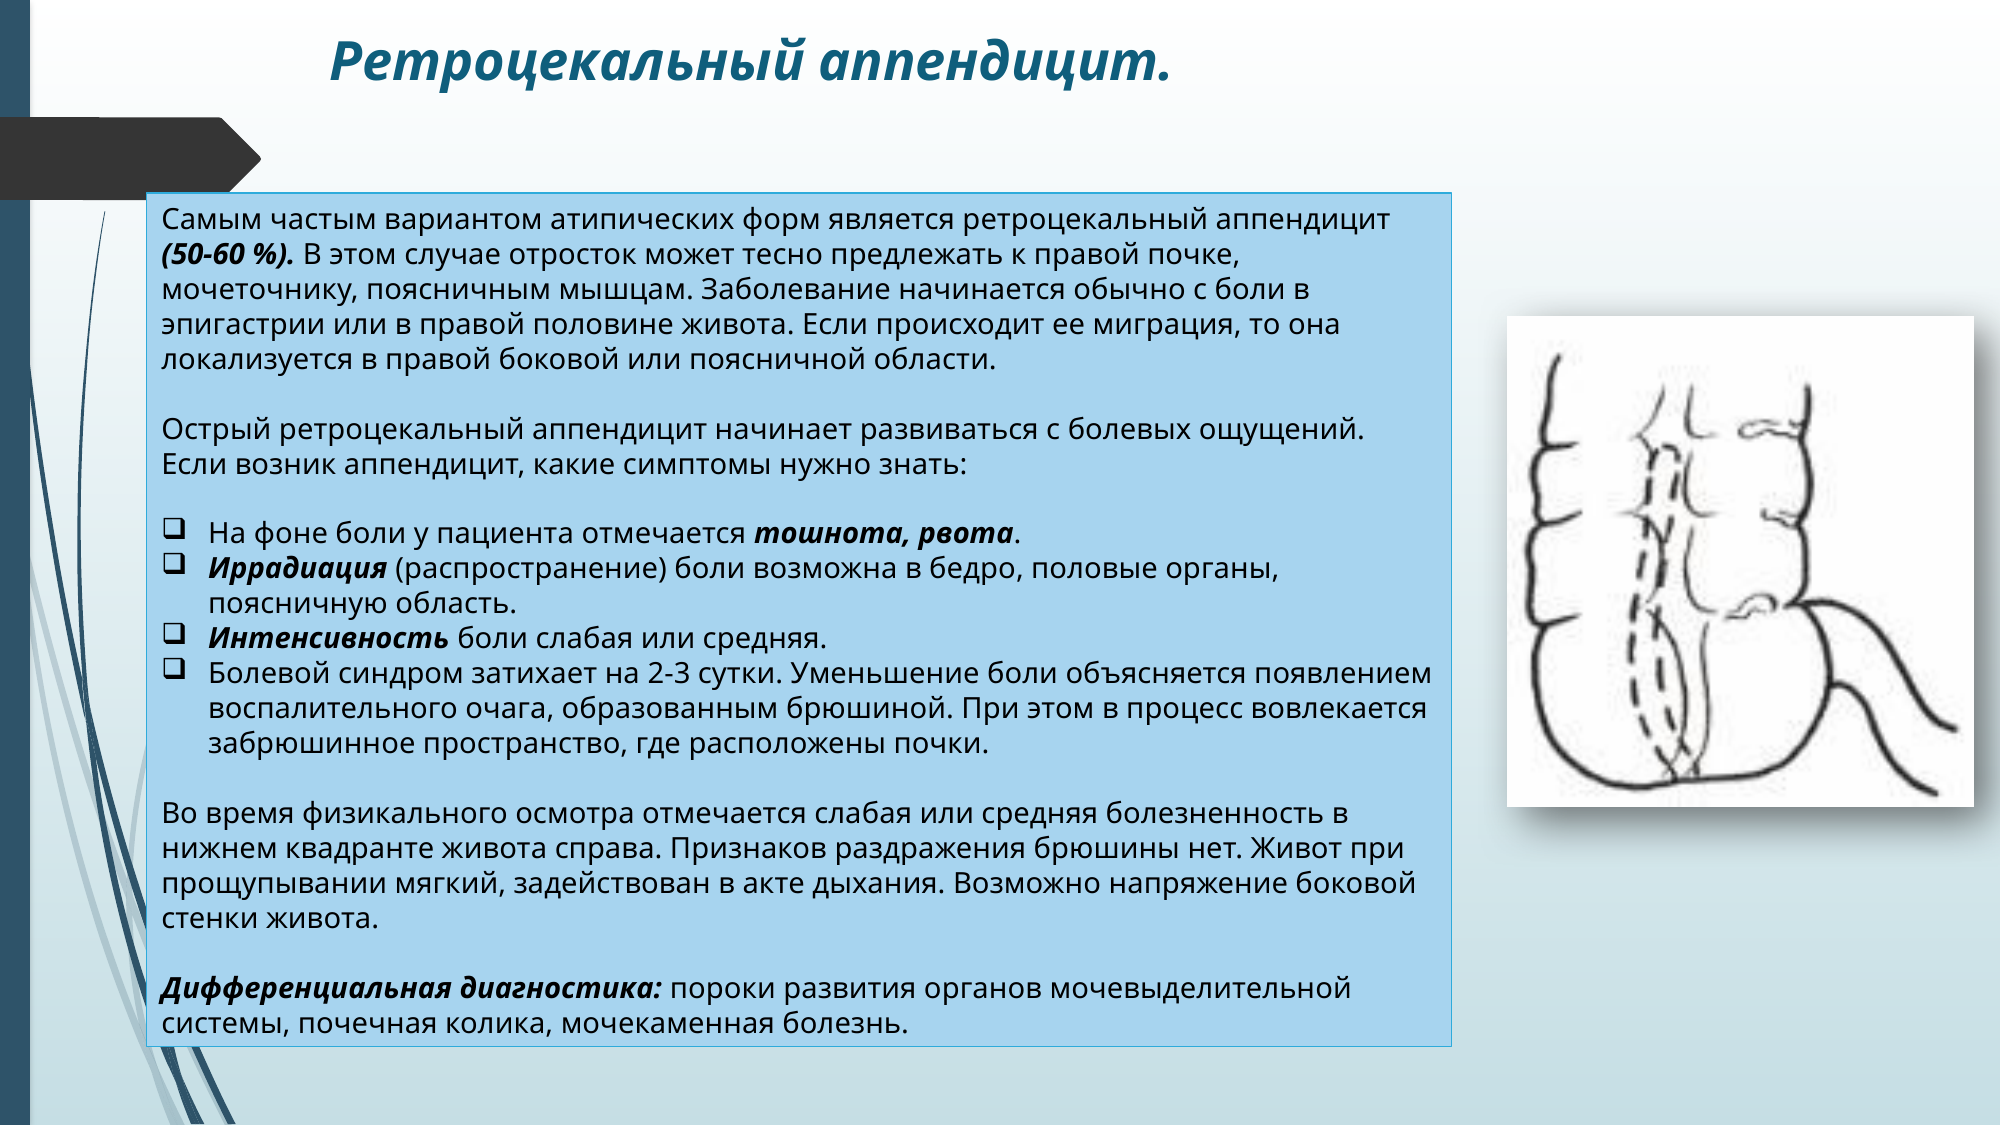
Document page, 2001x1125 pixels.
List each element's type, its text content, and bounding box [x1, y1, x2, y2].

title Ретроцекальный аппендицит. [314, 19, 1665, 99]
text_box Самым частым вариантом атипических форм является ретроцекальный аппендицит (50-60 %). В этом случае отросток может тесно предлежать к правой почке, мочеточнику, поясничным мышцам. Заболевание начинается обычно с боли в эпигастрии или в правой половине живота. Если происходит ее миграция, то она локализуется в правой боковой или поясничной области. Острый ретроцекальный аппендицит начинает развиваться с болевых ощущений. Если возник аппендицит, какие симптомы нужно знать: На фоне боли у пациента отмечается тошнота, рвота. Иррадиация (распространение) боли возможна в бедро, половые органы, поясничную область. Интенсивность боли слабая или средняя. Болевой синдром затихает на 2-3 сутки. Уменьшение боли объясняется появлением воспалительного очага, образованным брюшиной. При этом в процесс вовлекается забрюшинное пространство, где расположены почки. Во время физикального осмотра отмечается слабая или средняя болезненность в нижнем квадранте живота справа. Признаков раздражения брюшины нет. Живот при прощупывании мягкий, задействован в акте дыхания. Возможно напряжение боковой стенки живота. Дифференциальная диагностика: пороки развития органов мочевыделительной системы, почечная колика, мочекаменная болезнь. [146, 192, 1452, 1047]
picture [1507, 315, 1974, 807]
